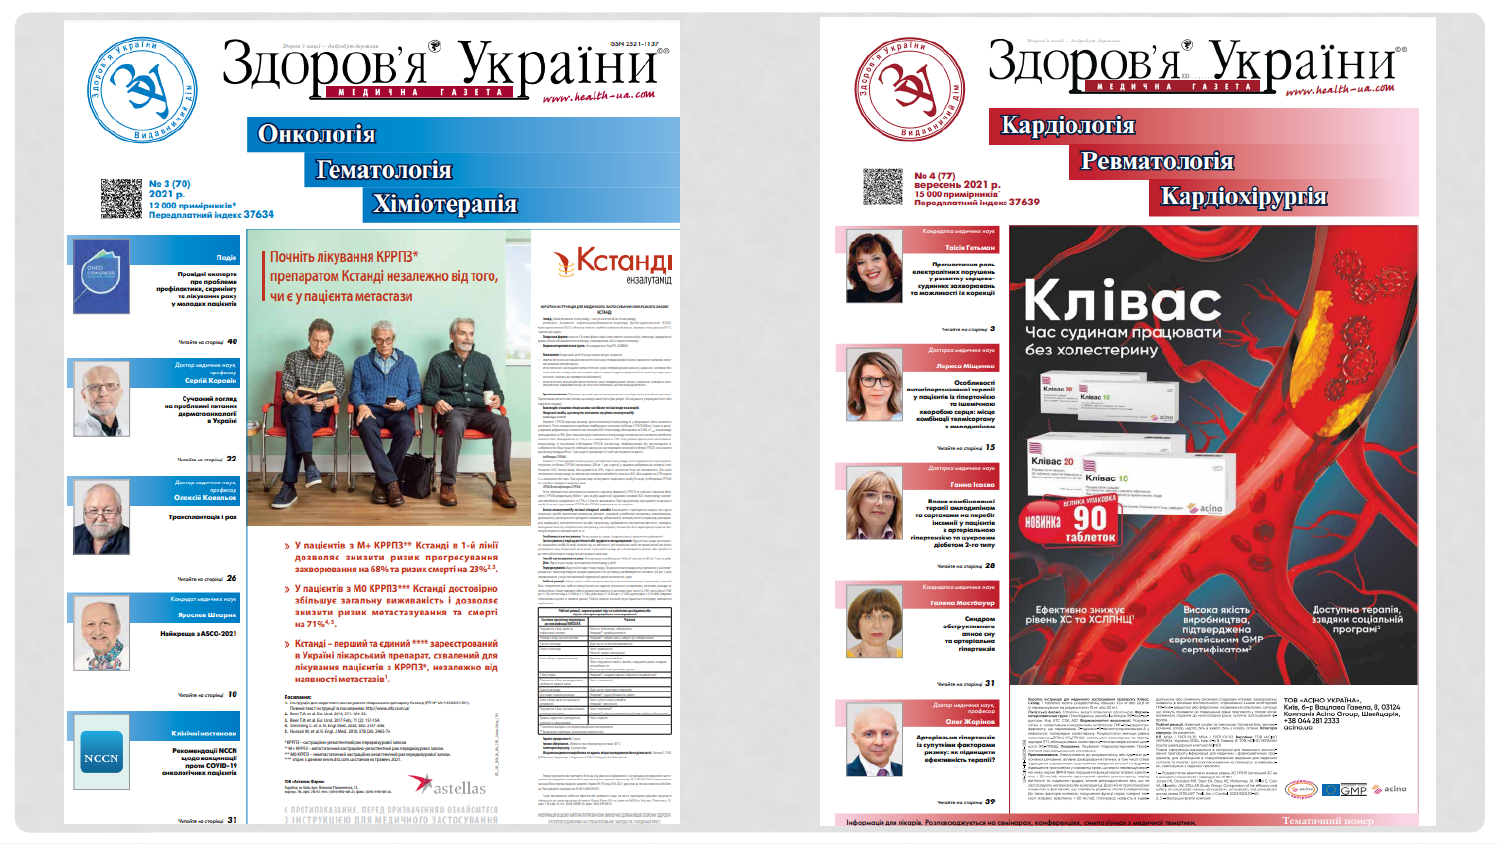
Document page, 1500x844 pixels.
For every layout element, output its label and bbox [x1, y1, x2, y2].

picture [64, 19, 680, 824]
picture [820, 17, 1436, 827]
